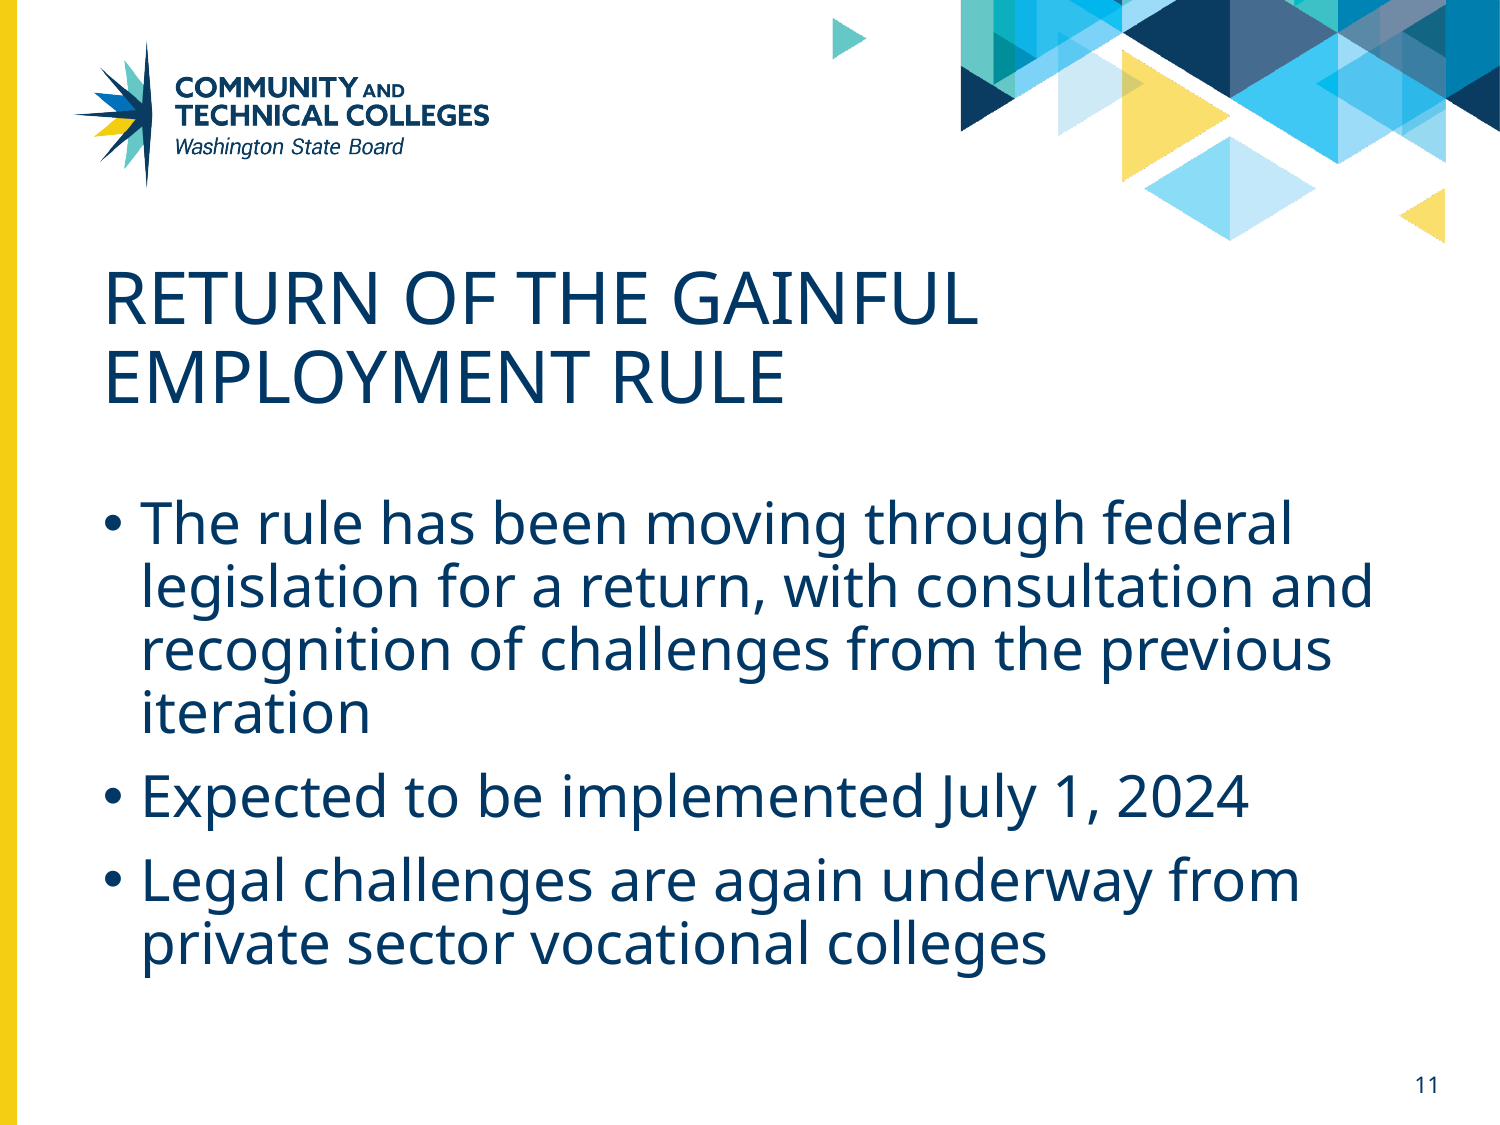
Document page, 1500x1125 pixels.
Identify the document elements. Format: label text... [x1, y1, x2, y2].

slide_number 11 [1378, 1063, 1456, 1103]
picture [832, 0, 1500, 243]
title Return of the Gainful employment rule [88, 254, 1456, 385]
picture [17, 25, 557, 228]
list The rule has been moving through federal legislation for a return, with consultation and recognition of challenges from the previous iteration Expected to be implemented July 1, 2024 Legal challenges are again underway from private sector vocational colleges [88, 396, 1456, 1013]
